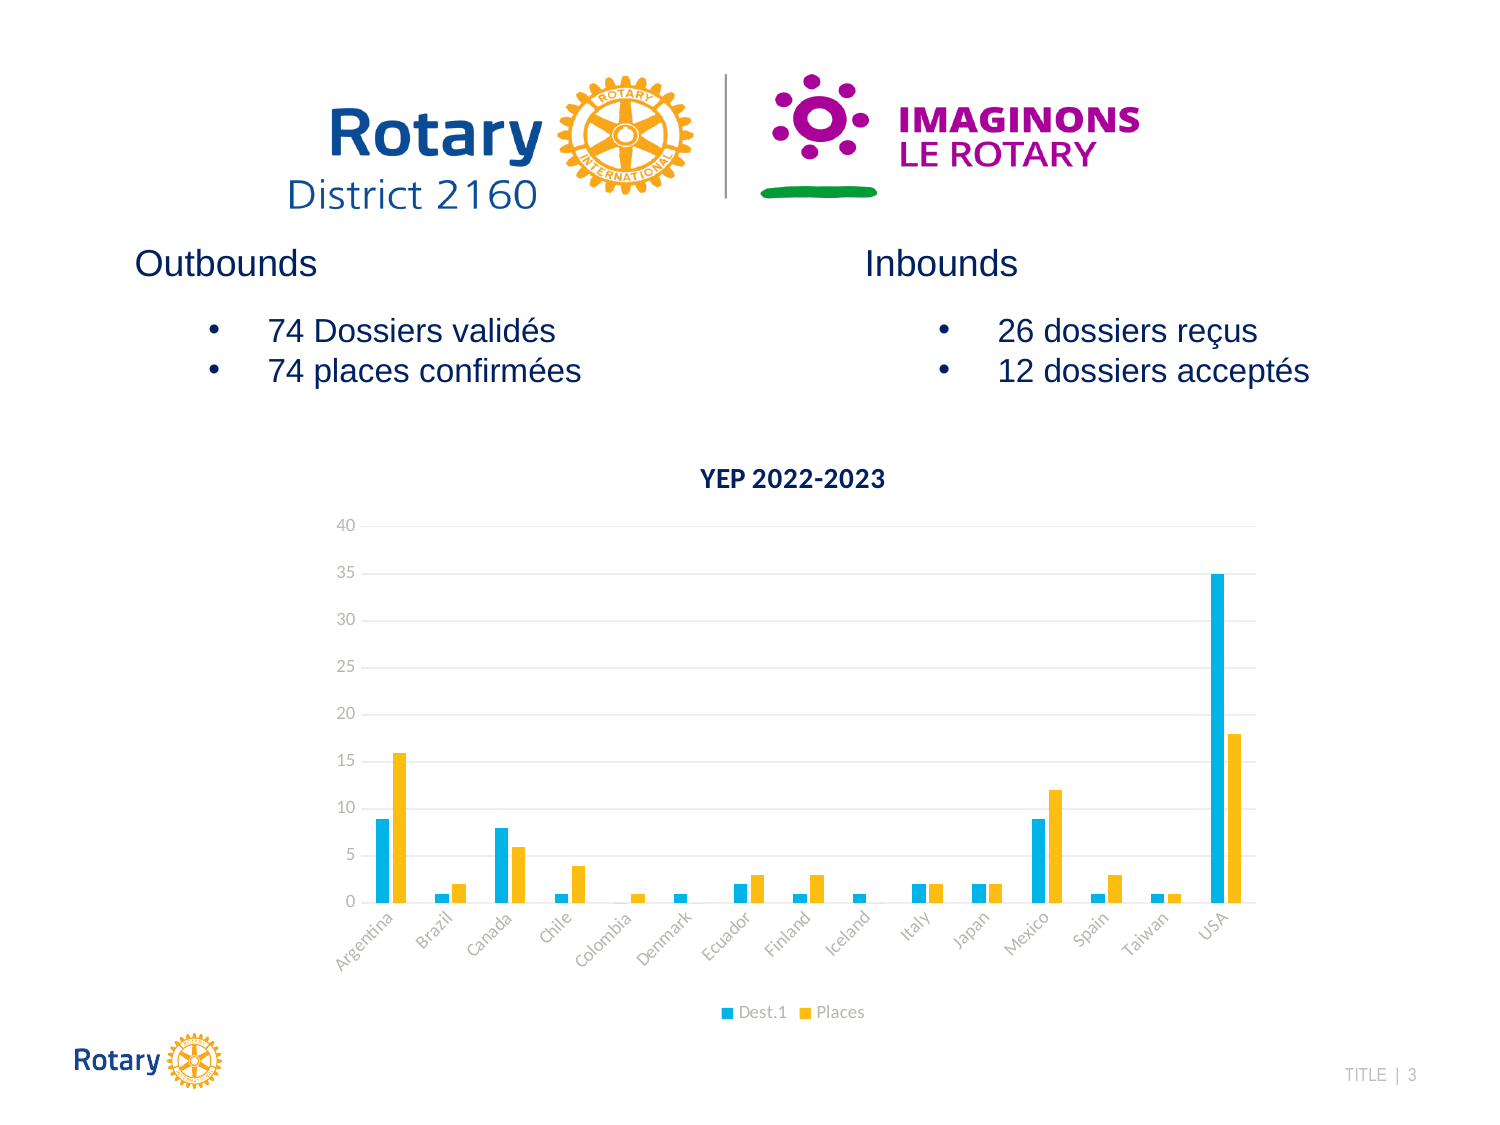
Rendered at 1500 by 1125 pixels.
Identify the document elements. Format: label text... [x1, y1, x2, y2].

text_box Inbounds 26 dossiers reçus 12 dossiers acceptés [849, 231, 1480, 439]
picture [290, 74, 1139, 211]
chart [311, 438, 1276, 1030]
picture [75, 1033, 222, 1089]
text_box Outbounds 74 Dossiers validés 74 places confirmées [119, 231, 750, 439]
